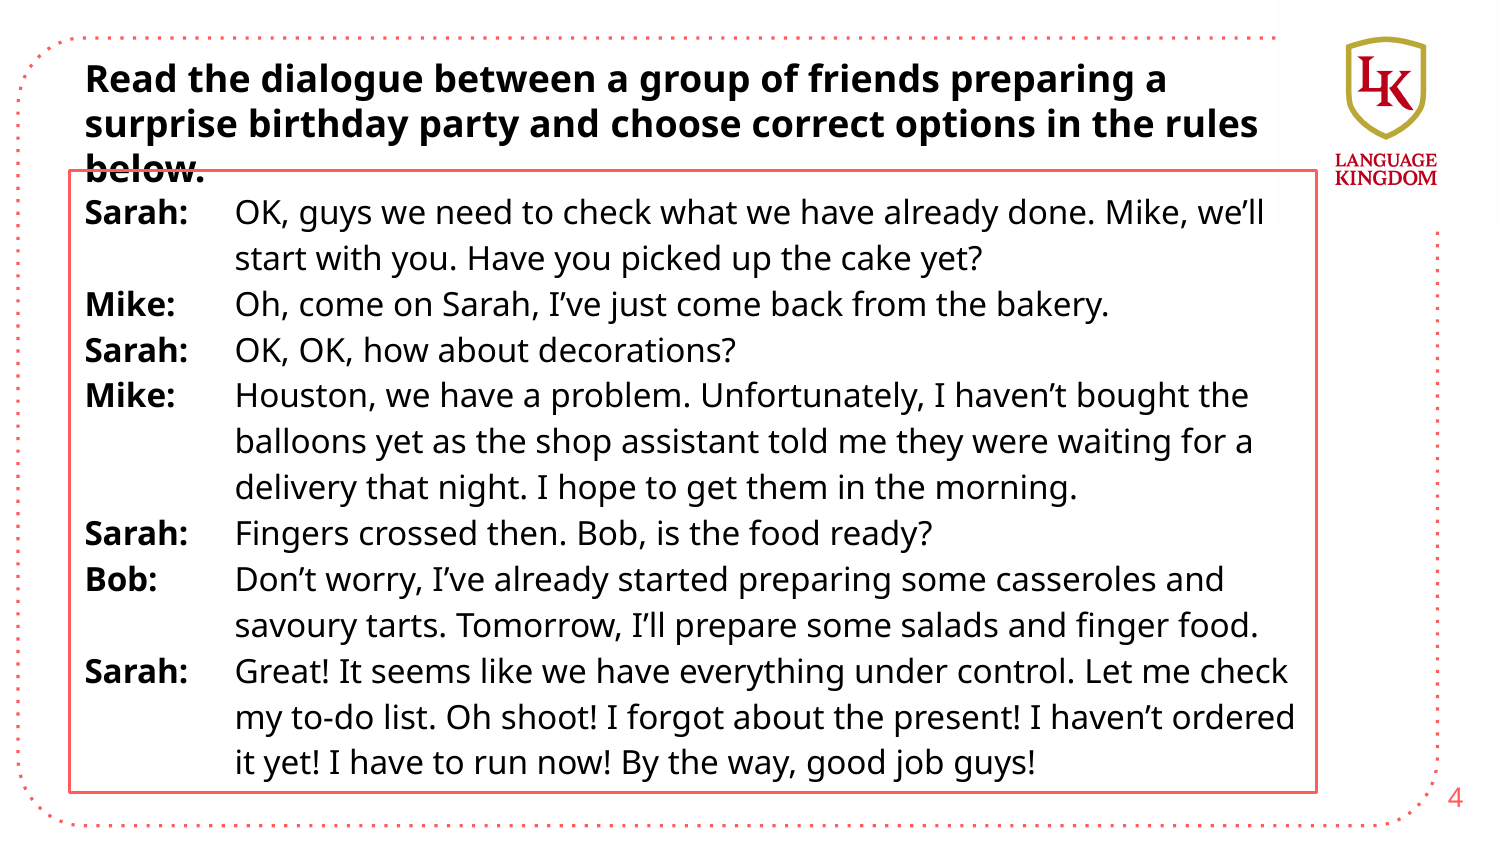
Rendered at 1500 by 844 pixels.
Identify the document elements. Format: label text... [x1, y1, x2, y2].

text_box Sarah: OK, guys we need to check what we have already done. Mike, we’ll start with you. Have you picked up the cake yet? Mike: Oh, come on Sarah, I’ve just come back from the bakery. Sarah: OK, OK, how about decorations? Mike: Houston, we have a problem. Unfortunately, I haven’t bought the balloons yet as the shop assistant told me they were waiting for a delivery that night. I hope to get them in the morning. Sarah: Fingers crossed then. Bob, is the food ready? Bob: Don’t worry, I’ve already started preparing some casseroles and savoury tarts. Tomorrow, I’ll prepare some salads and finger food. Sarah: Great! It seems like we have everything under control. Let me check my to-do list. Oh shoot! I forgot about the present! I haven’t ordered it yet! I have to run now! By the way, good job guys! [69, 170, 1317, 793]
slide_number 4 [1411, 753, 1500, 844]
picture [1276, 0, 1500, 224]
text_box Read the dialogue between a group of friends preparing a surprise birthday party and choose correct options in the rules below. [69, 39, 1271, 105]
